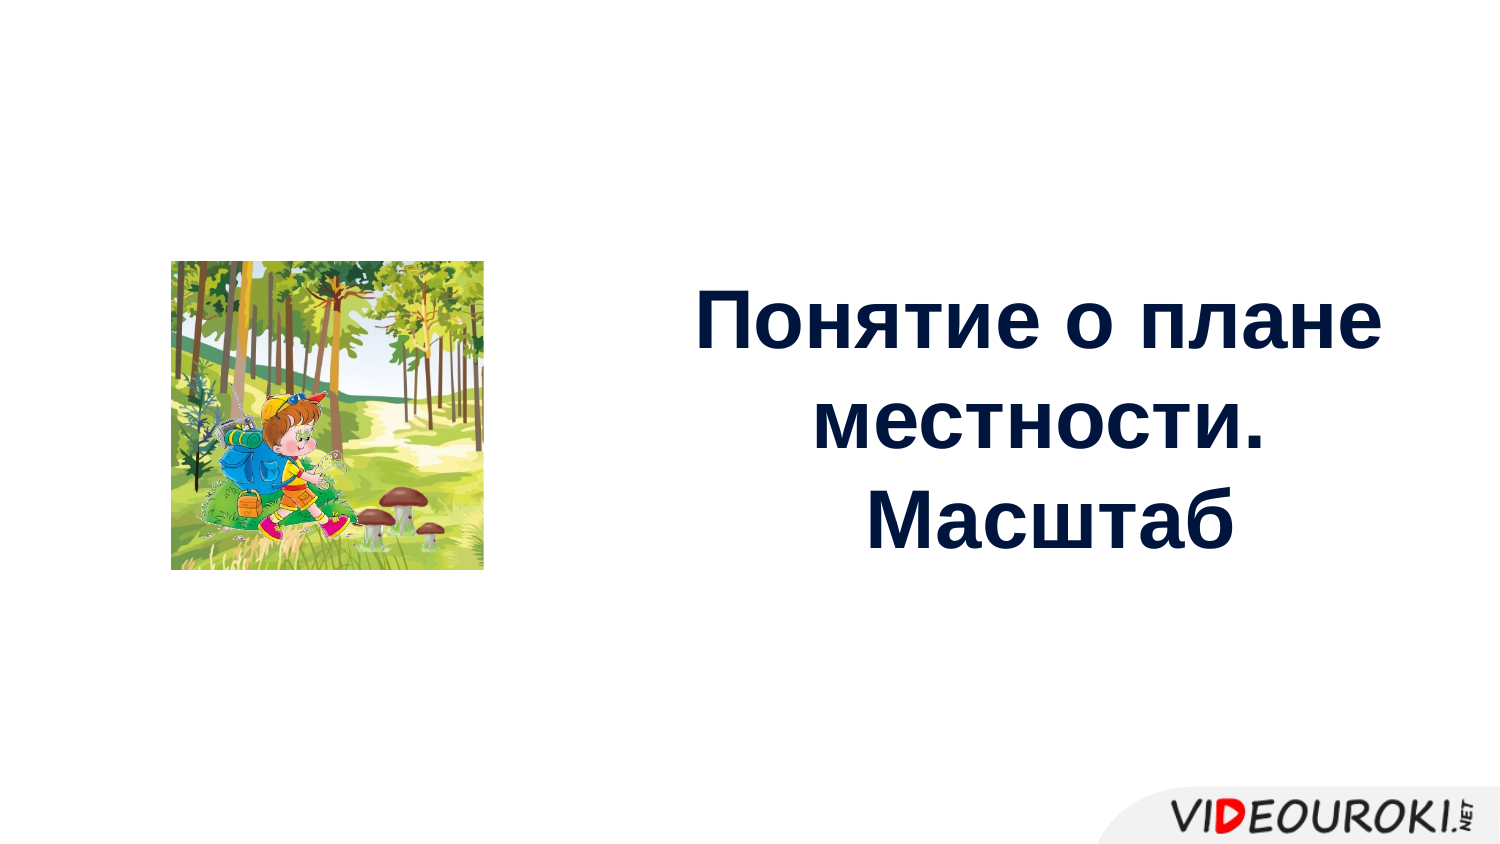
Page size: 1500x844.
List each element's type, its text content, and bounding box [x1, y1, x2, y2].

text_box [1097, 786, 1500, 844]
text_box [170, 261, 484, 570]
text_box Понятие о плане местности. Масштаб [631, 219, 1471, 611]
picture [184, 378, 421, 549]
